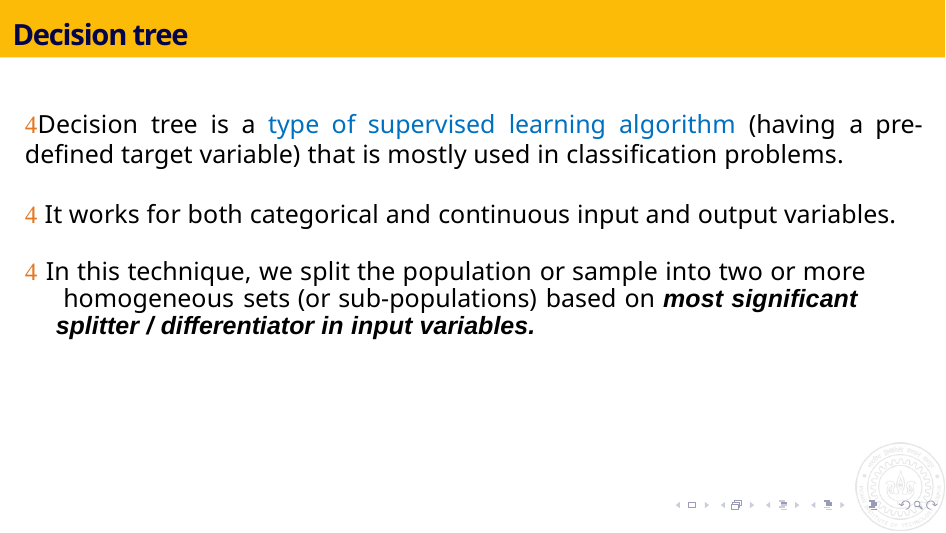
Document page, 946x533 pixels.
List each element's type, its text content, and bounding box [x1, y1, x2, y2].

list Decision tree is a type of supervised learning algorithm (having a pre-defined target variable) that is mostly used in classification problems.  It works for both categorical and continuous input and output variables.  In this technique, we split the population or sample into two or more homogeneous sets (or sub-populations) based on most significant splitter / differentiator in input variables. [22, 78, 923, 368]
picture [855, 442, 945, 531]
title Decision tree [10, 16, 644, 52]
